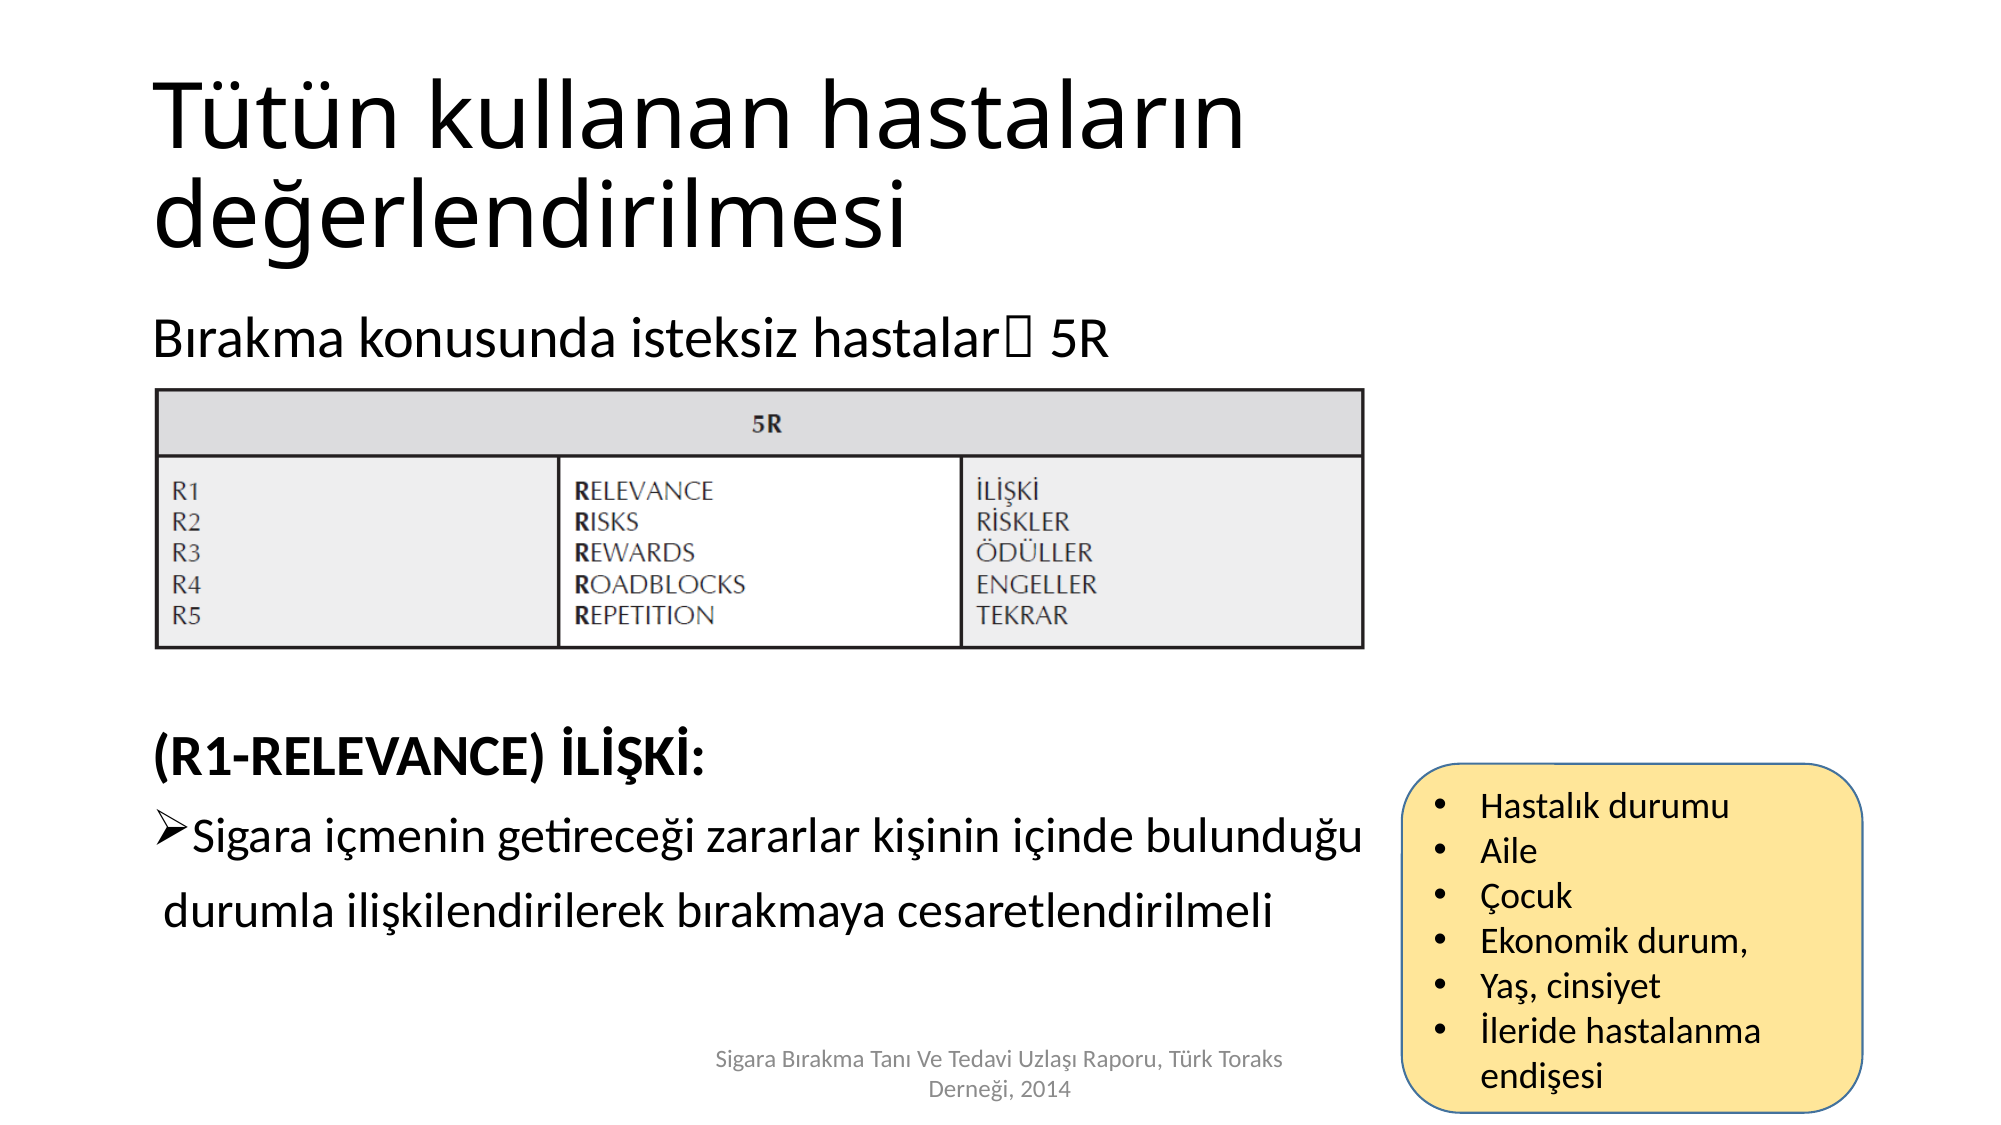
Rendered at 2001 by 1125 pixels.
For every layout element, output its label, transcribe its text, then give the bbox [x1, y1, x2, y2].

title Tütün kullanan hastaların değerlendirilmesi [137, 59, 1863, 278]
list Bırakma konusunda isteksiz hastalar 5R (R1-RELEVANCE) İLİŞKİ: Sigara içmenin getireceği zararlar kişinin içinde bulunduğu durumla ilişkilendirilerek bırakmaya cesaretlendirilmeli [137, 299, 1863, 1014]
text_box Hastalık durumu Aile Çocuk Ekonomik durum, Yaş, cinsiyet İleride hastalanma endişesi [1400, 762, 1864, 1114]
picture [154, 384, 1367, 654]
footer Sigara Bırakma Tanı Ve Tedavi Uzlaşı Raporu, Türk Toraks Derneği, 2014 [662, 1042, 1338, 1103]
